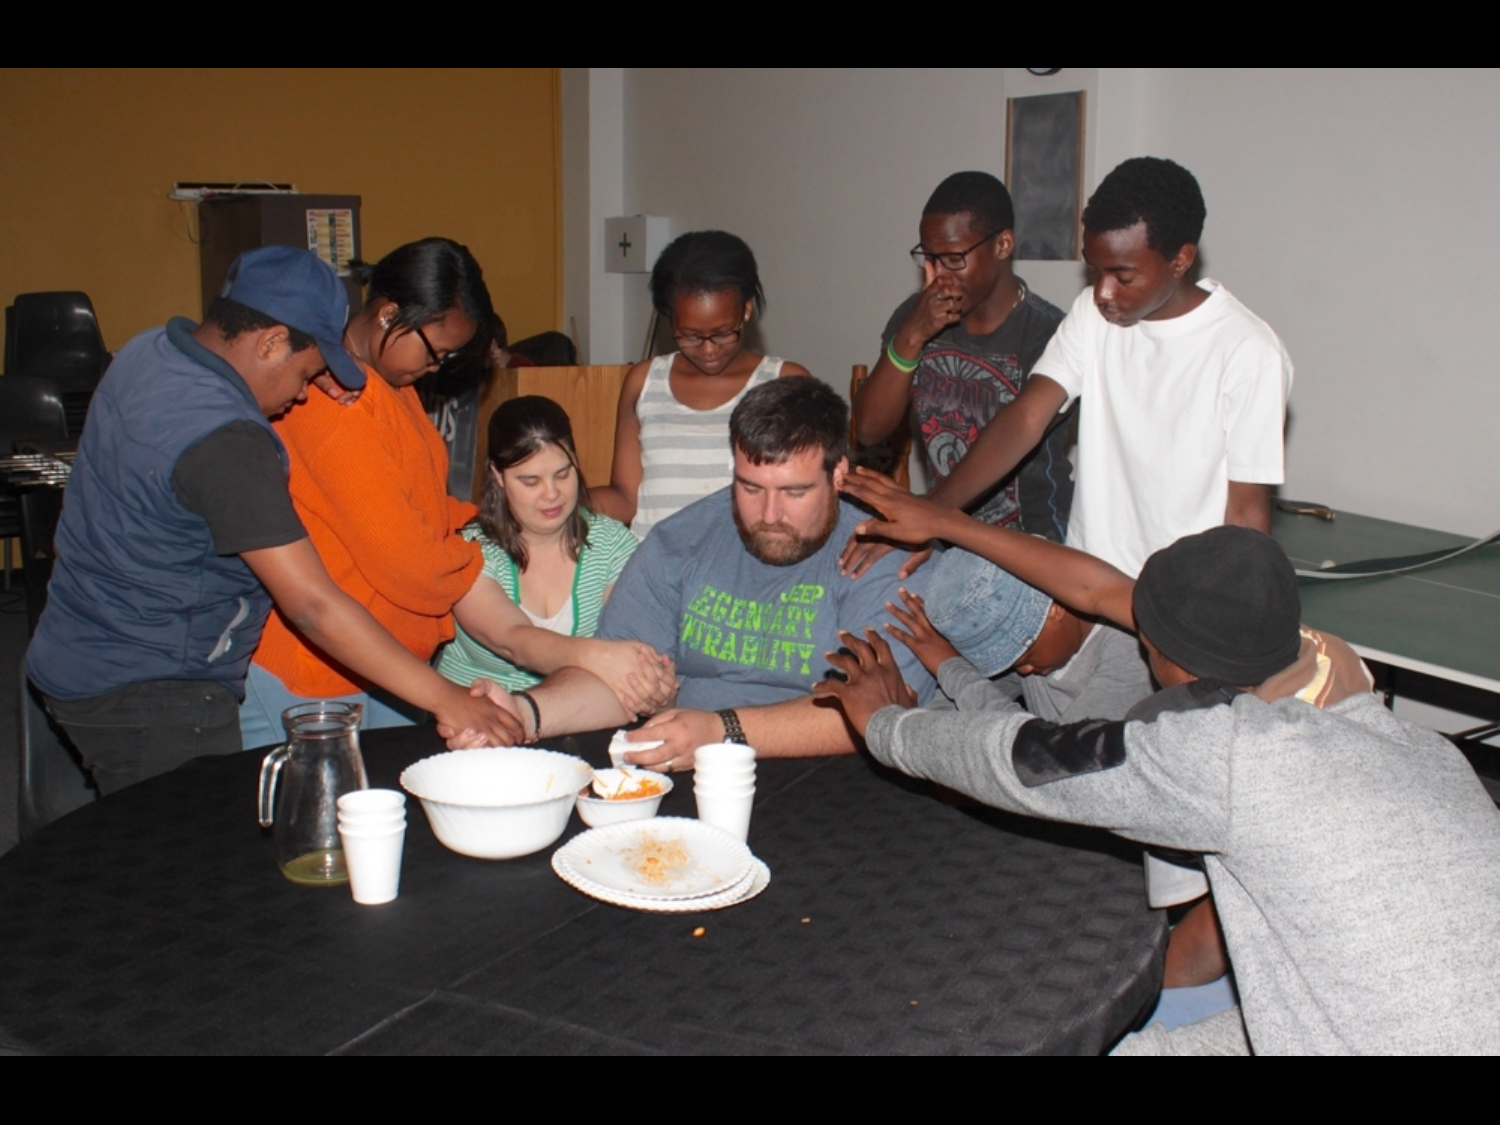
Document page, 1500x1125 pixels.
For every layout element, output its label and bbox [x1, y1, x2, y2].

picture [0, 68, 1500, 1056]
